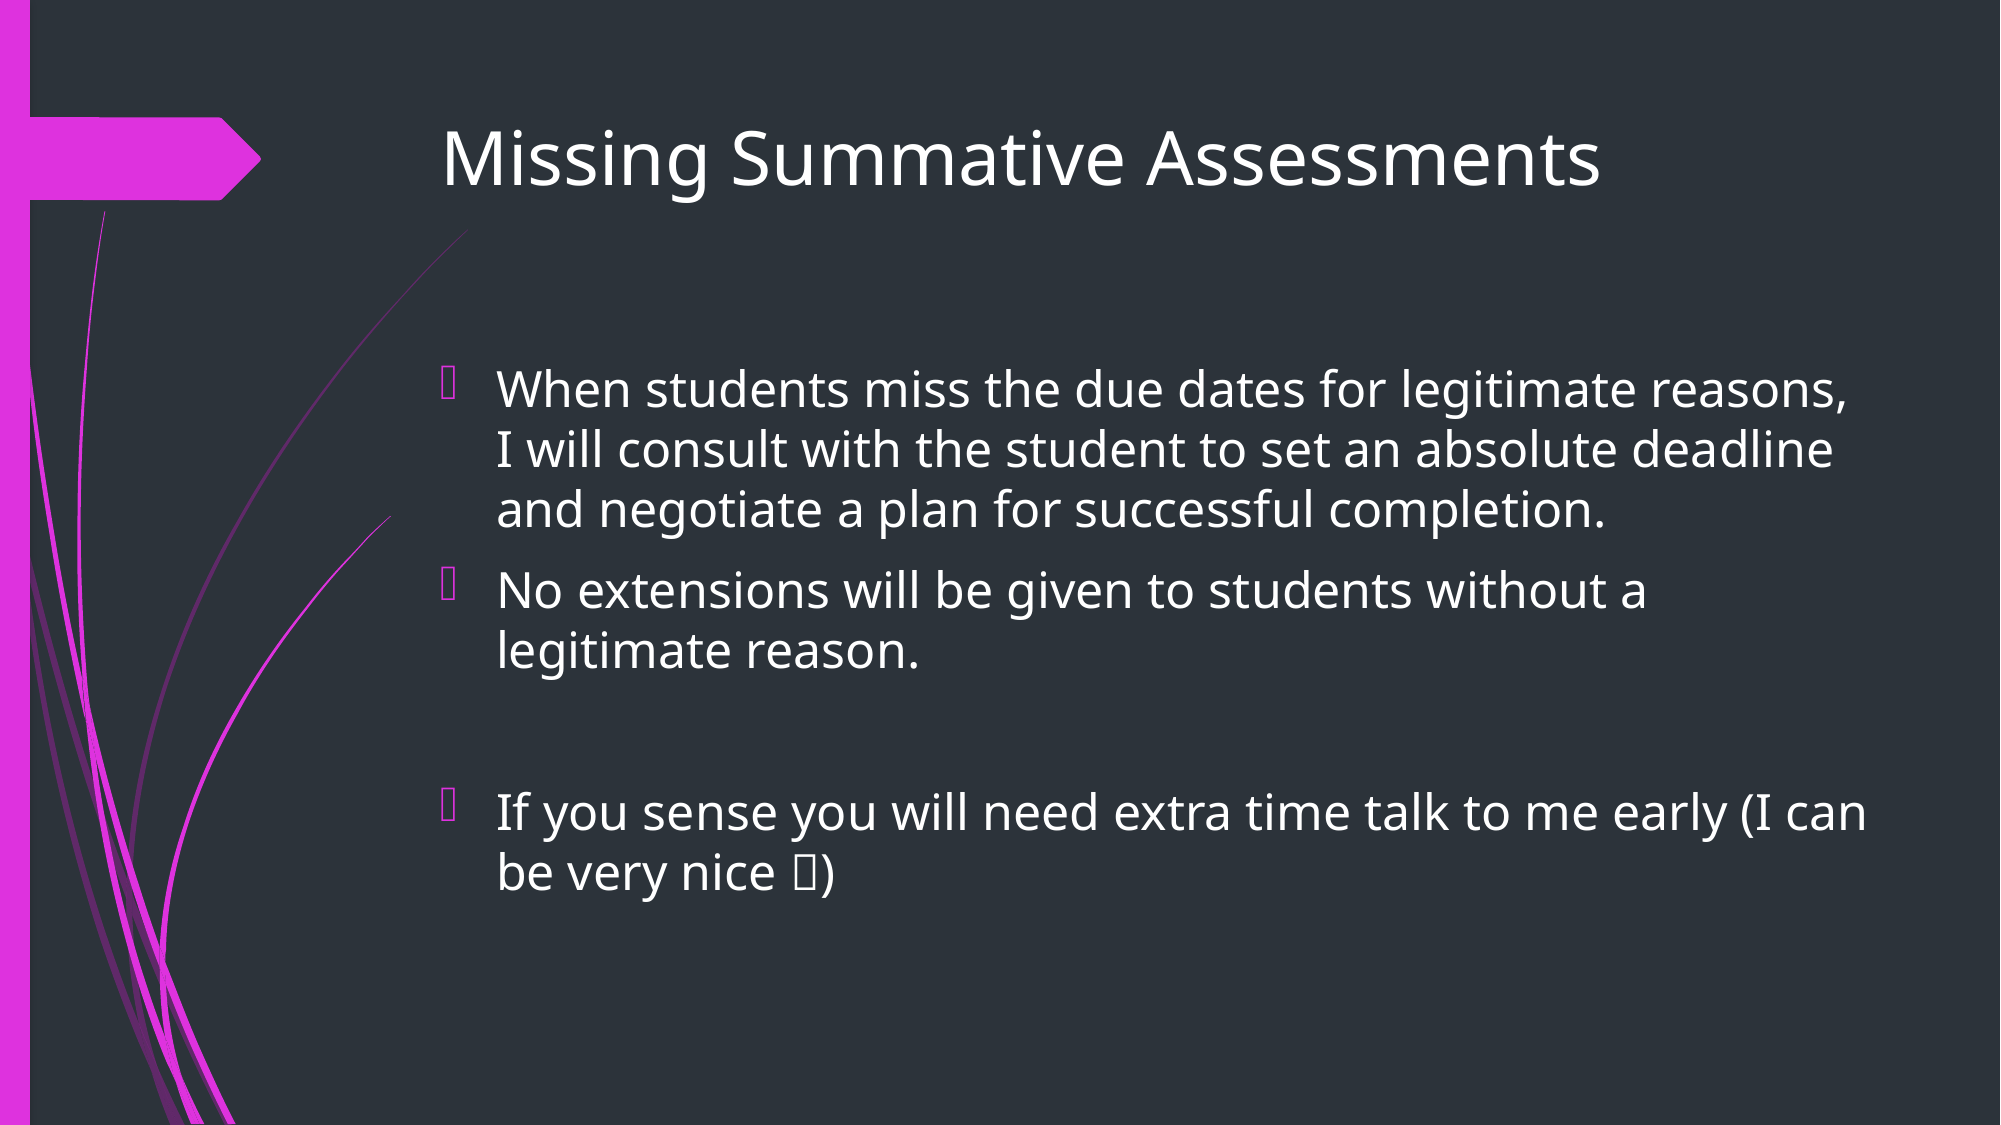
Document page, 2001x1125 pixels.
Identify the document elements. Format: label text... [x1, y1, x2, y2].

list When students miss the due dates for legitimate reasons, I will consult with the student to set an absolute deadline and negotiate a plan for successful completion. No extensions will be given to students without a legitimate reason. If you sense you will need extra time talk to me early (I can be very nice ) [424, 350, 1888, 988]
title Missing Summative Assessments [425, 102, 1888, 313]
